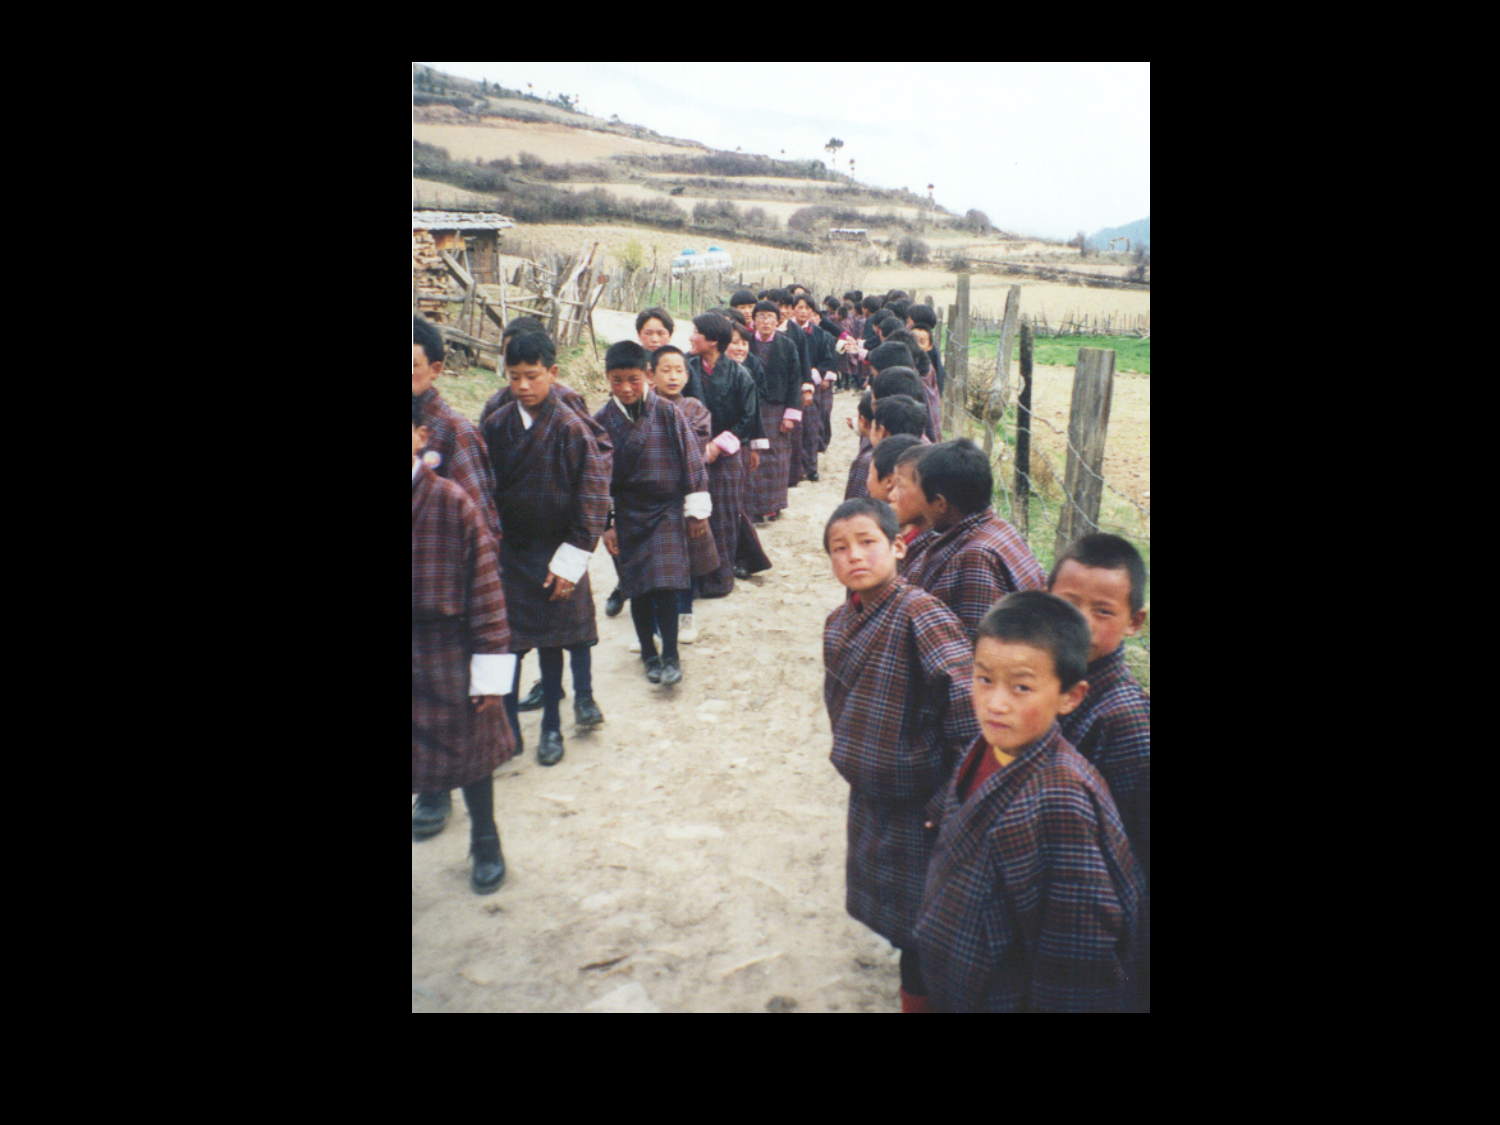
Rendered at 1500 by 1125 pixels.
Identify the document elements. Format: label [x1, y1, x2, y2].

text_box [412, 62, 1151, 1013]
